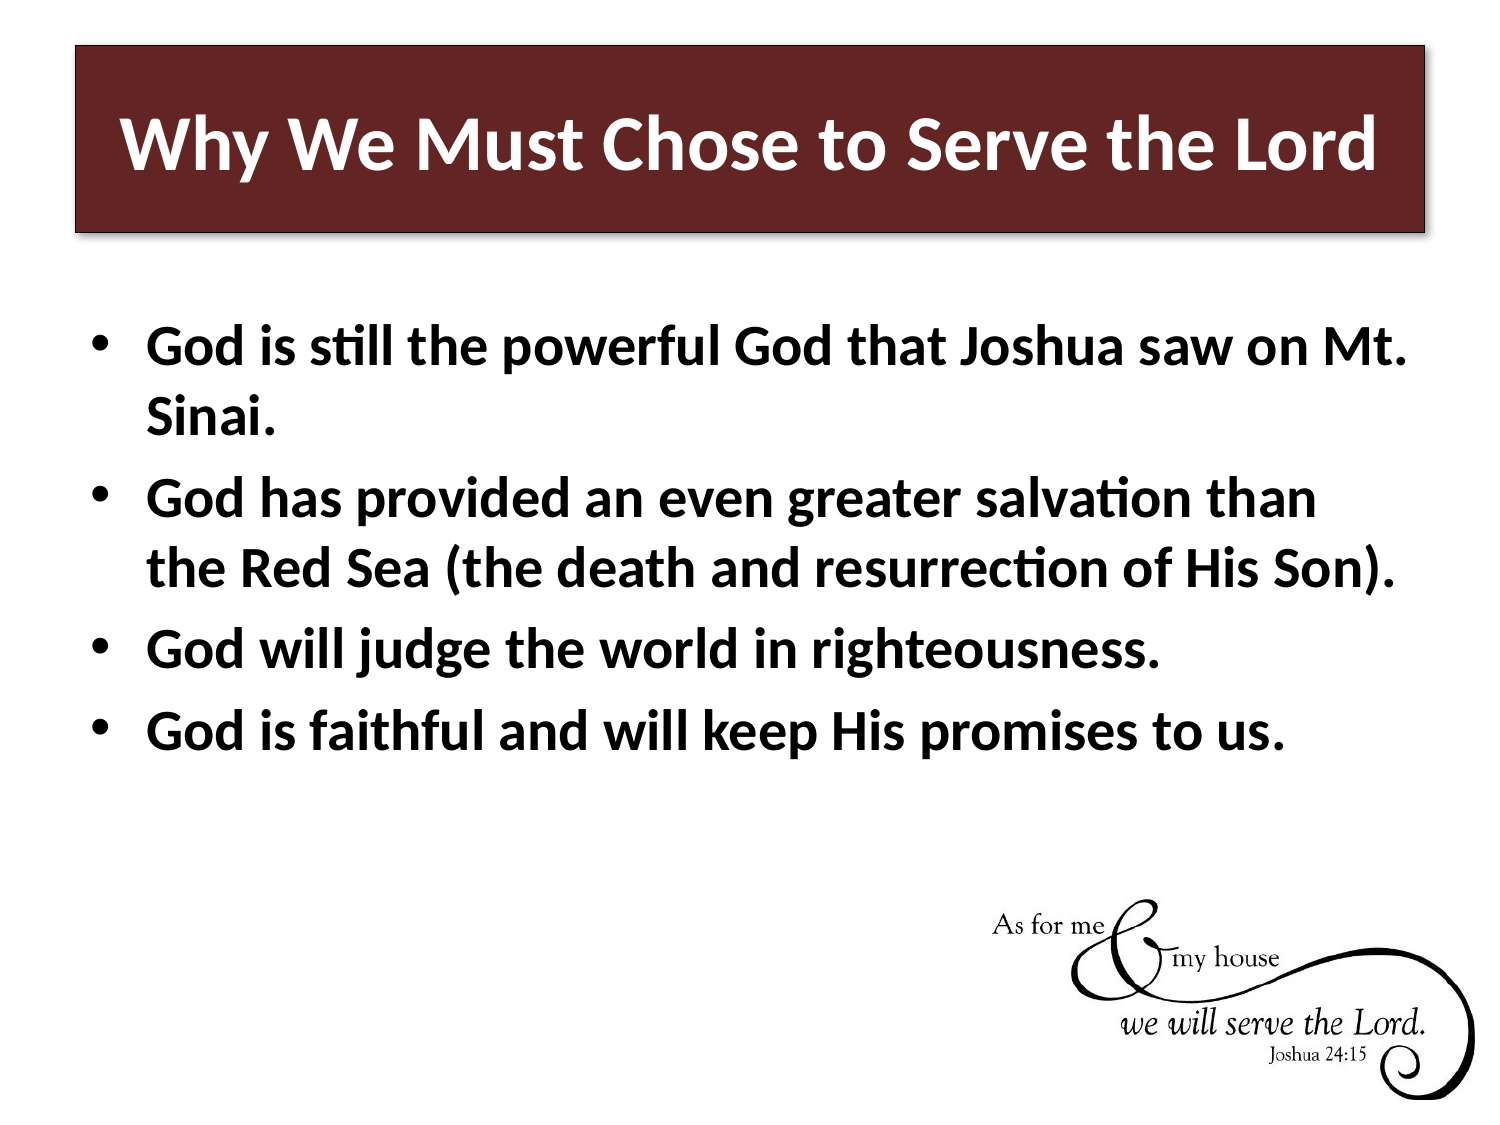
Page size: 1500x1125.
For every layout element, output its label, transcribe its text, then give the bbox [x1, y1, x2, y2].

picture [992, 898, 1476, 1101]
title Why We Must Chose to Serve the Lord [75, 45, 1425, 233]
list God is still the powerful God that Joshua saw on Mt. Sinai. God has provided an even greater salvation than the Red Sea (the death and resurrection of His Son). God will judge the world in righteousness. God is faithful and will keep His promises to us. [75, 299, 1425, 1005]
